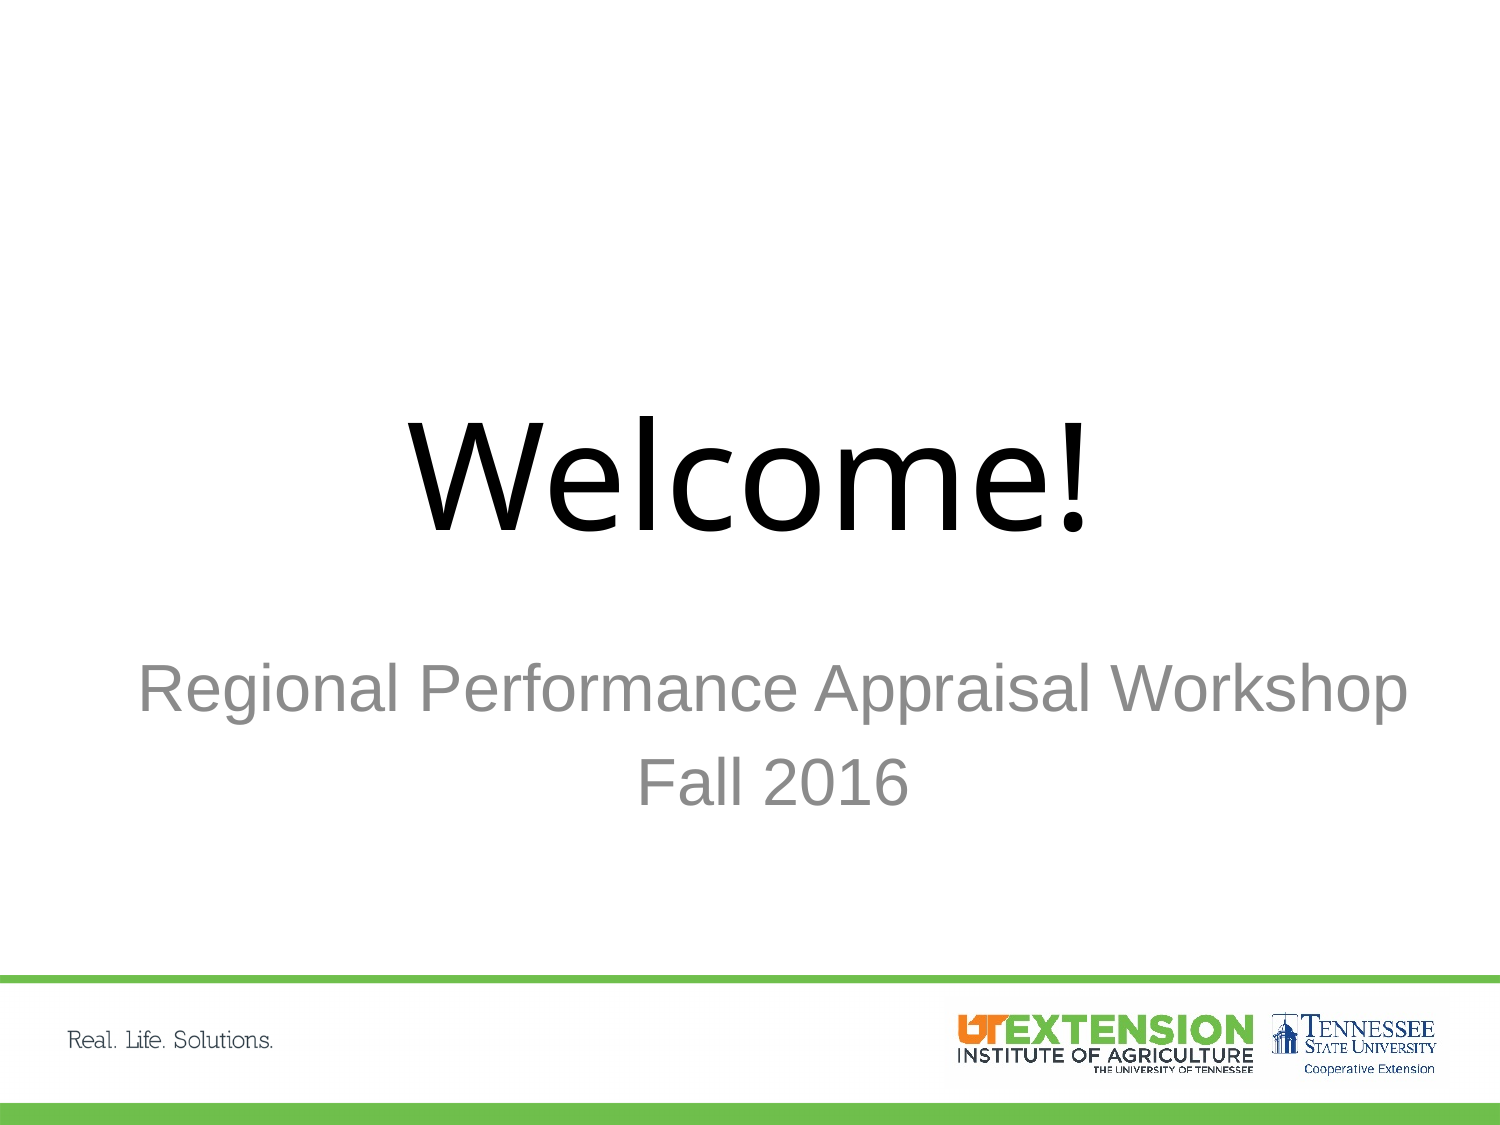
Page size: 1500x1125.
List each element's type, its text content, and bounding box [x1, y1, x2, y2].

picture [0, 975, 1500, 1125]
title Welcome! [112, 349, 1388, 591]
subtitle Regional Performance Appraisal Workshop Fall 2016 [112, 637, 1436, 925]
